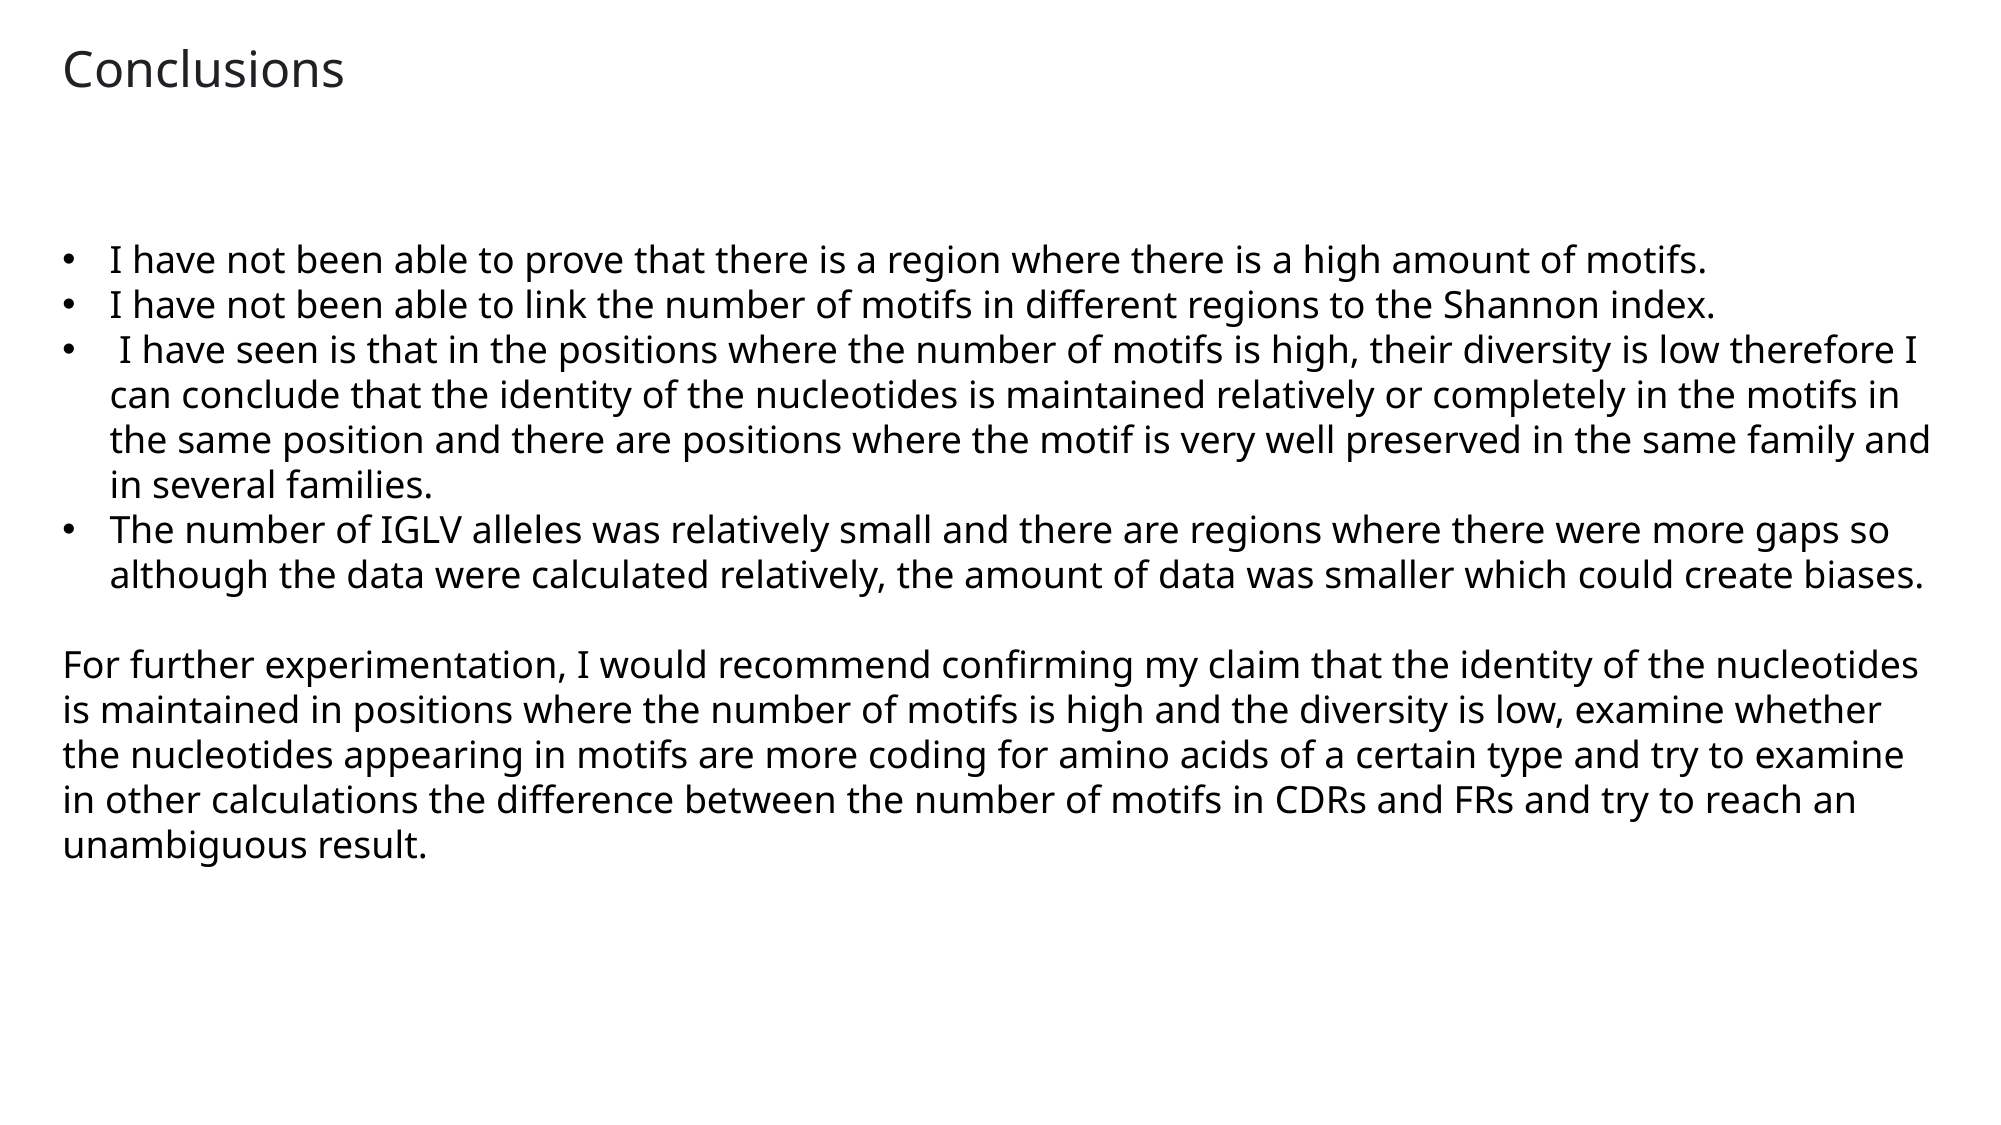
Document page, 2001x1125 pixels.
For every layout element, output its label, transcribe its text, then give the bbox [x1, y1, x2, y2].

text_box I have not been able to prove that there is a region where there is a high amount of motifs. I have not been able to link the number of motifs in different regions to the Shannon index. I have seen is that in the positions where the number of motifs is high, their diversity is low therefore I can conclude that the identity of the nucleotides is maintained relatively or completely in the motifs in the same position and there are positions where the motif is very well preserved in the same family and in several families. The number of IGLV alleles was relatively small and there are regions where there were more gaps so although the data were calculated relatively, the amount of data was smaller which could create biases. For further experimentation, I would recommend confirming my claim that the identity of the nucleotides is maintained in positions where the number of motifs is high and the diversity is low, examine whether the nucleotides appearing in motifs are more coding for amino acids of a certain type and try to examine in other calculations the difference between the number of motifs in CDRs and FRs and try to reach an unambiguous result. [47, 228, 1953, 874]
list Conclusions [47, 37, 454, 133]
